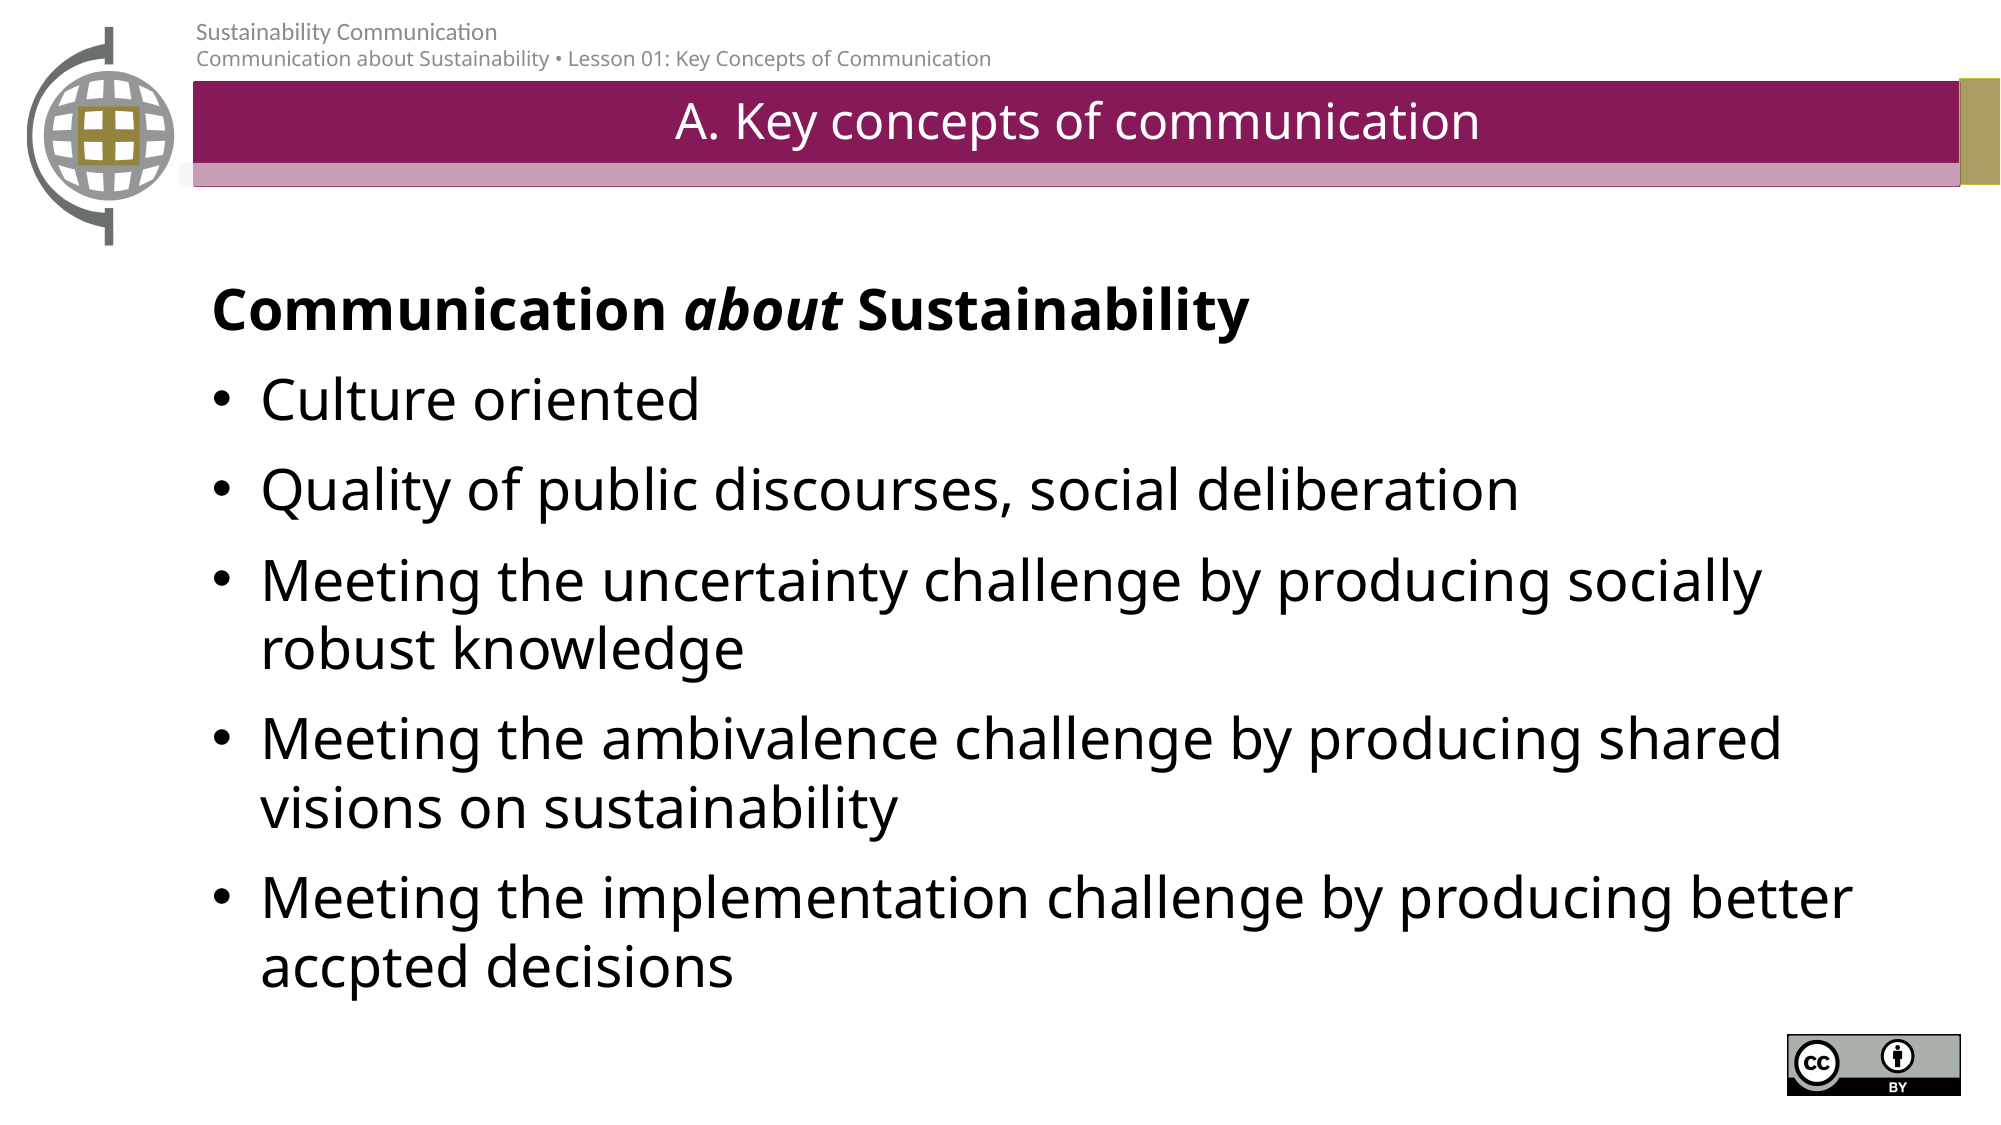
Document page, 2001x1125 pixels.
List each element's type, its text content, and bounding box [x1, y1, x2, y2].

list Communication about Sustainability Culture oriented Quality of public discourses, social deliberation Meeting the uncertainty challenge by producing socially robust knowledge Meeting the ambivalence challenge by producing shared visions on sustainability Meeting the implementation challenge by producing better accpted decisions [196, 265, 1961, 1008]
picture [26, 25, 178, 247]
title A. Key concepts of communication [196, 78, 1961, 161]
picture [1787, 1034, 1961, 1096]
